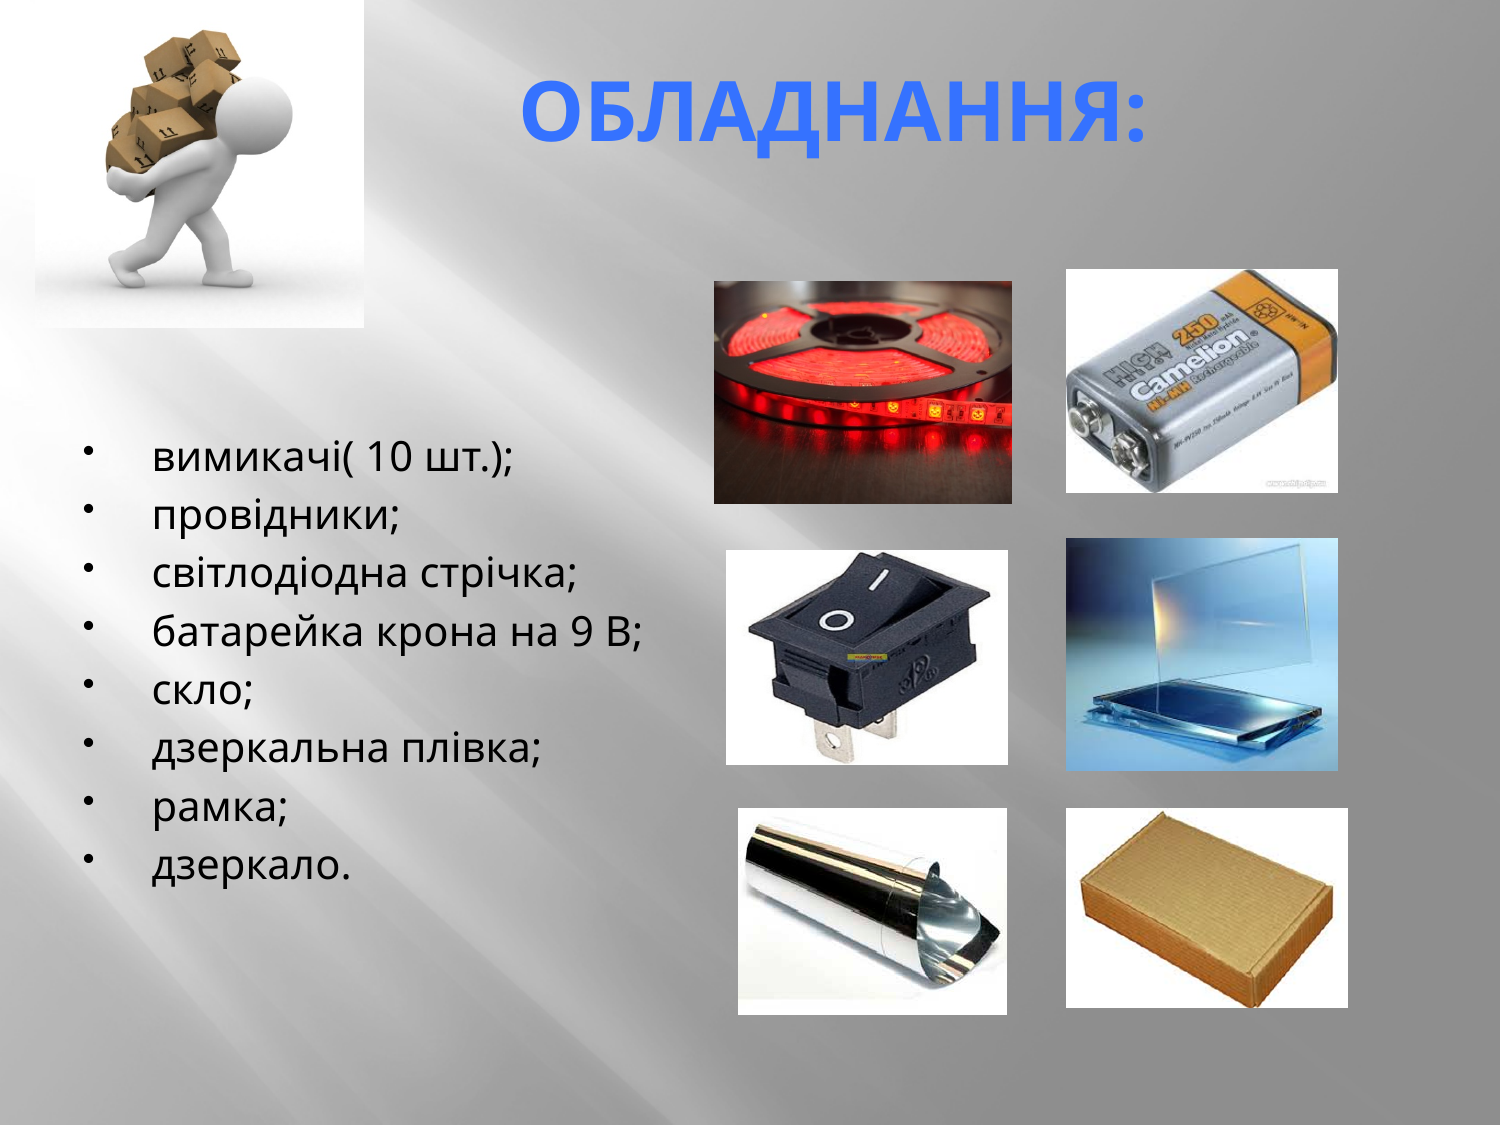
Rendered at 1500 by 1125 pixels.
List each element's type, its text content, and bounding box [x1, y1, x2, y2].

picture [1066, 538, 1339, 771]
picture [714, 280, 1012, 505]
picture [738, 808, 1008, 1015]
list Обладнання: [503, 46, 1167, 171]
picture [1066, 269, 1338, 493]
picture [726, 550, 1009, 765]
picture [34, 0, 364, 329]
list вимикачі( 10 шт.); провідники; світлодіодна стрічка; батарейка крона на 9 В; скло; дзеркальна плівка; рамка; дзеркало. [46, 421, 727, 926]
picture [1066, 808, 1348, 1009]
